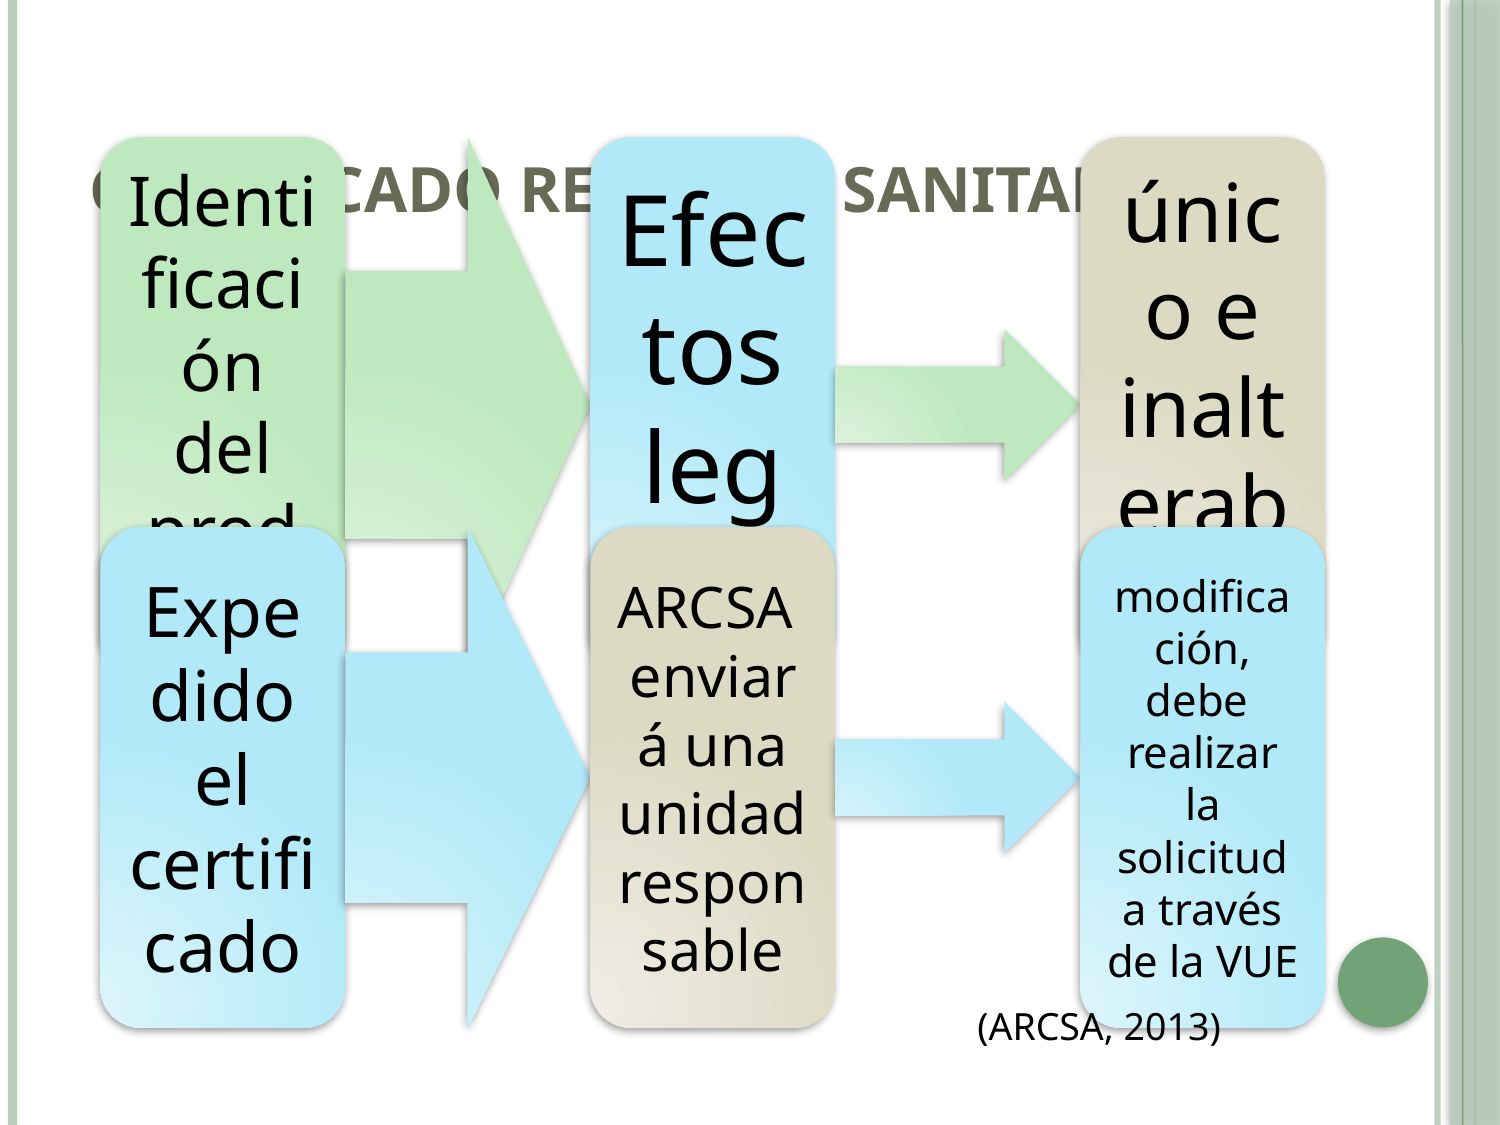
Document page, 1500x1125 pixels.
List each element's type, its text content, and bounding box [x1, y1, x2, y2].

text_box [99, 526, 1326, 1029]
text_box (ARCSA, 2013) [962, 995, 1400, 1056]
title Certificado Registro Sanitario [75, 45, 1300, 233]
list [99, 136, 1326, 524]
